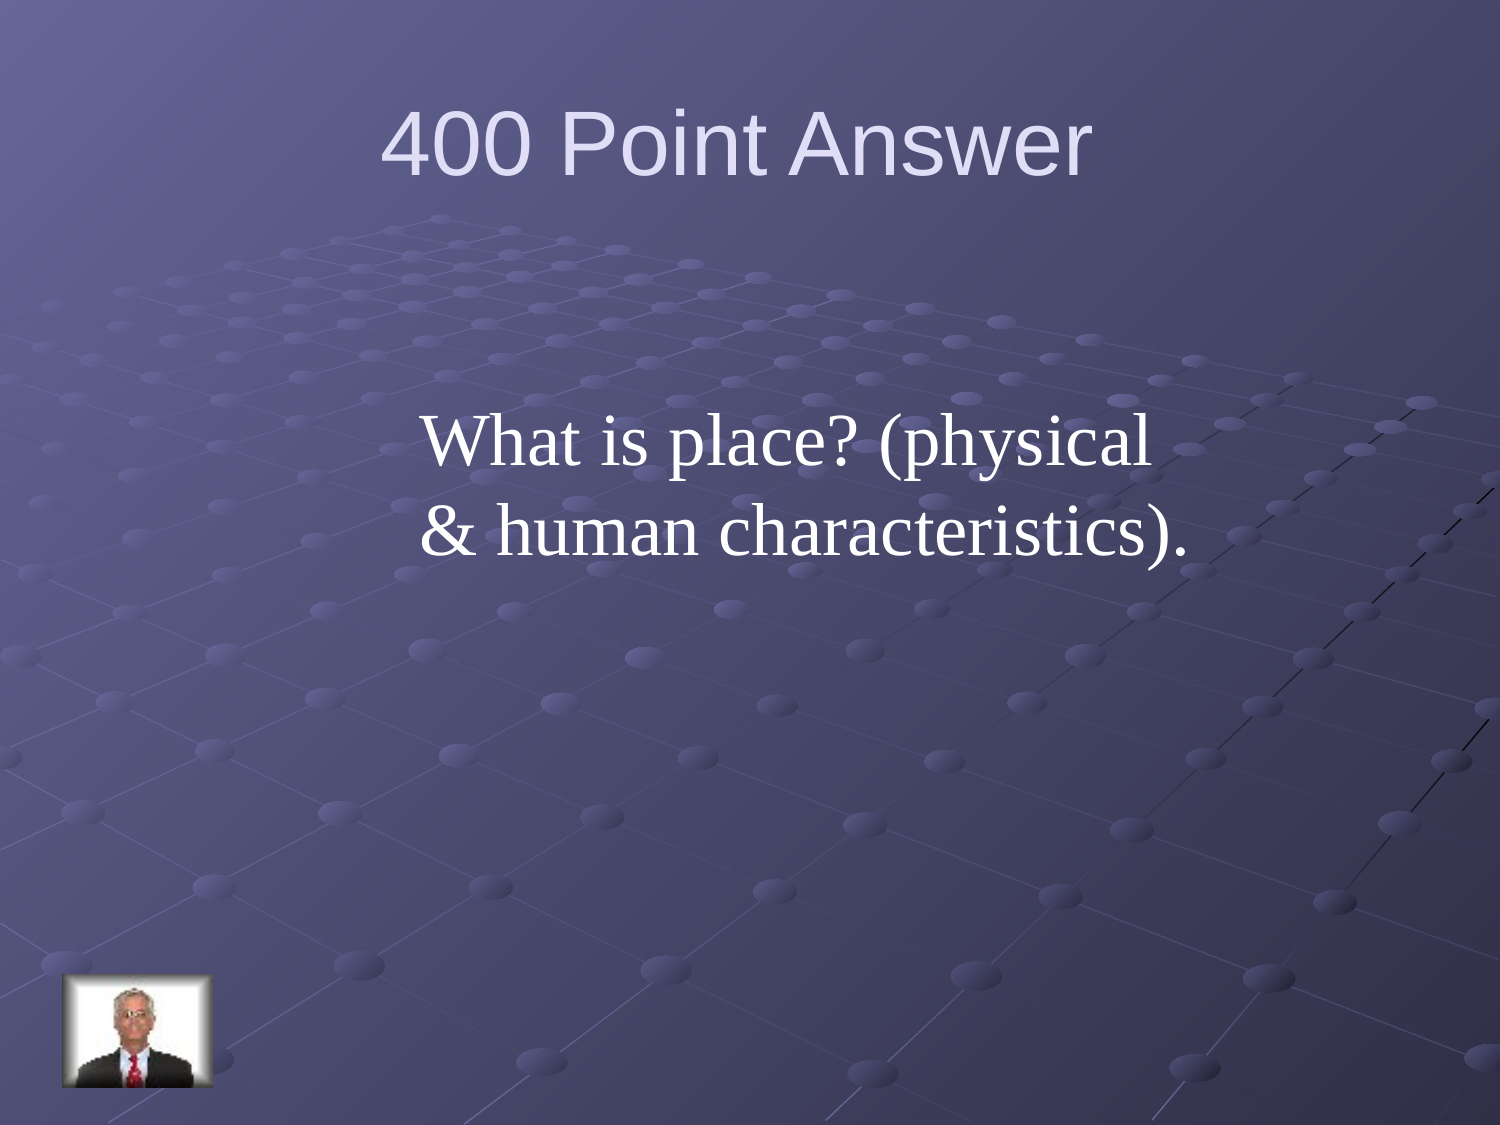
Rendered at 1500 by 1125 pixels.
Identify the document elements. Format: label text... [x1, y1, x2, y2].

text_box What is place? (physical & human characteristics). [404, 383, 1207, 578]
picture [62, 974, 213, 1088]
title 400 Point Answer [74, 44, 1426, 233]
